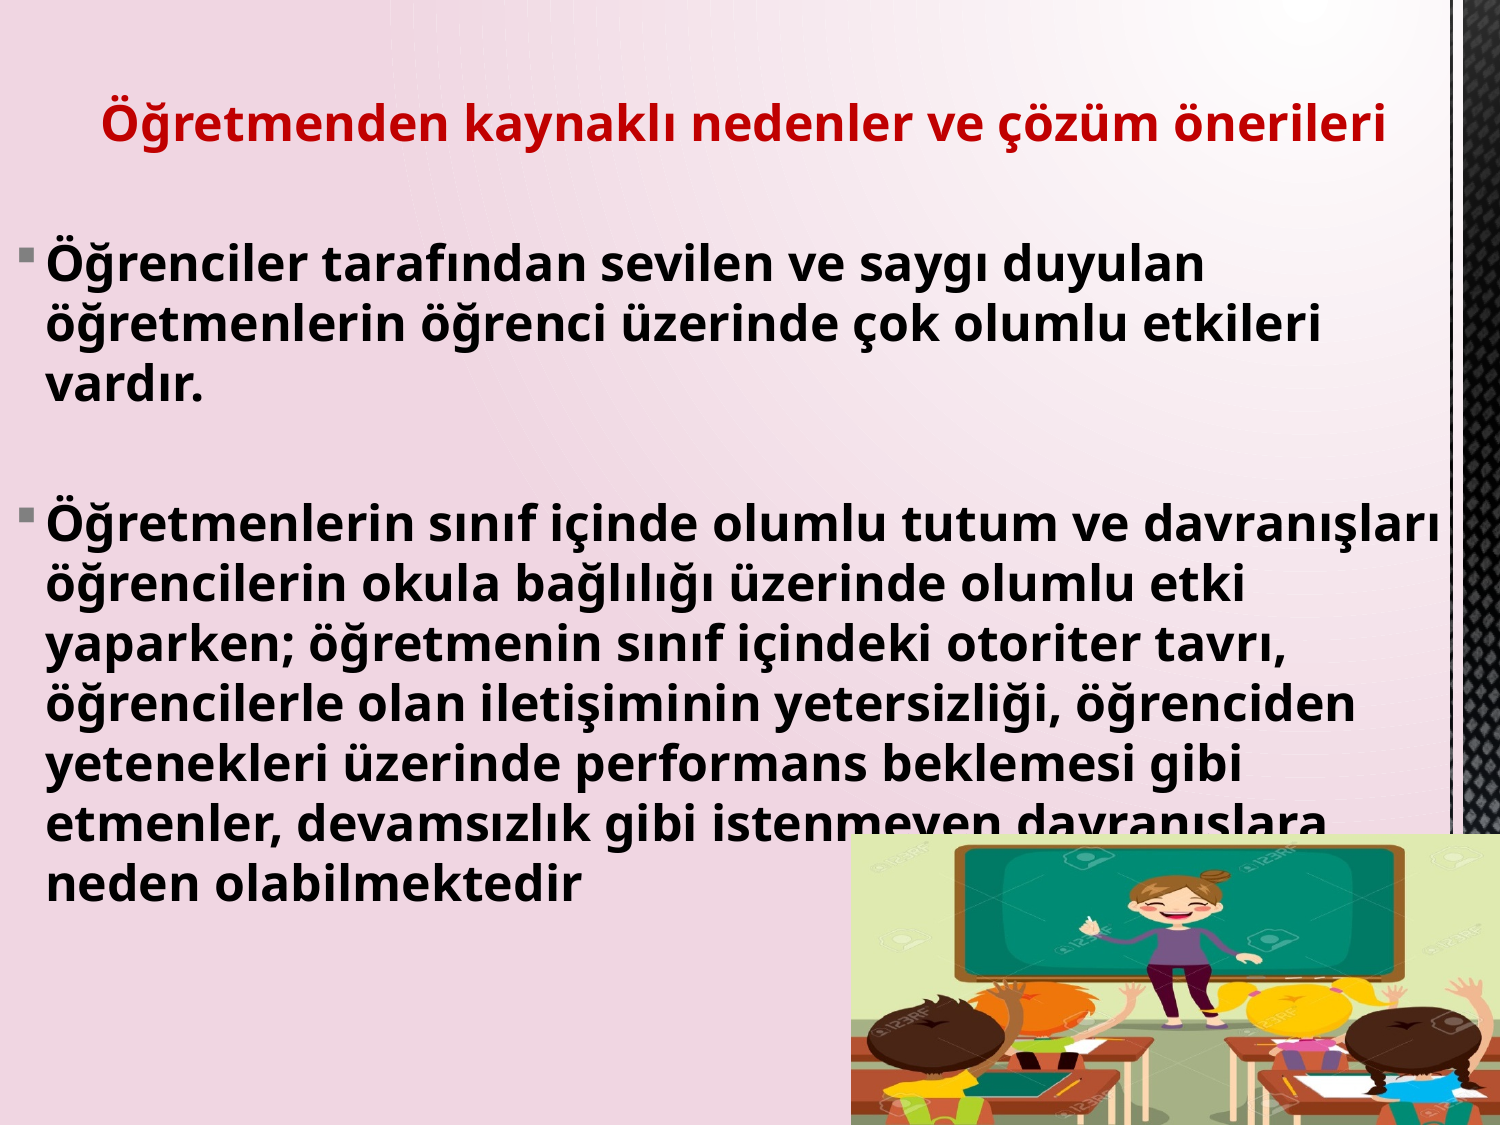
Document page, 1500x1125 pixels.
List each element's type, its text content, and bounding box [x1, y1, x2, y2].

picture [851, 833, 1500, 1125]
list Öğretmenden kaynaklı nedenler ve çözüm önerileri Öğrenciler tarafından sevilen ve saygı duyulan öğretmenlerin öğrenci üzerinde çok olumlu etkileri vardır. Öğretmenlerin sınıf içinde olumlu tutum ve davranışları öğrencilerin okula bağlılığı üzerinde olumlu etki yaparken; öğretmenin sınıf içindeki otoriter tavrı, öğrencilerle olan iletişiminin yetersizliği, öğrenciden yetenekleri üzerinde performans beklemesi gibi etmenler, devamsızlık gibi istenmeyen davranışlara neden olabilmektedir [0, 0, 1500, 1125]
